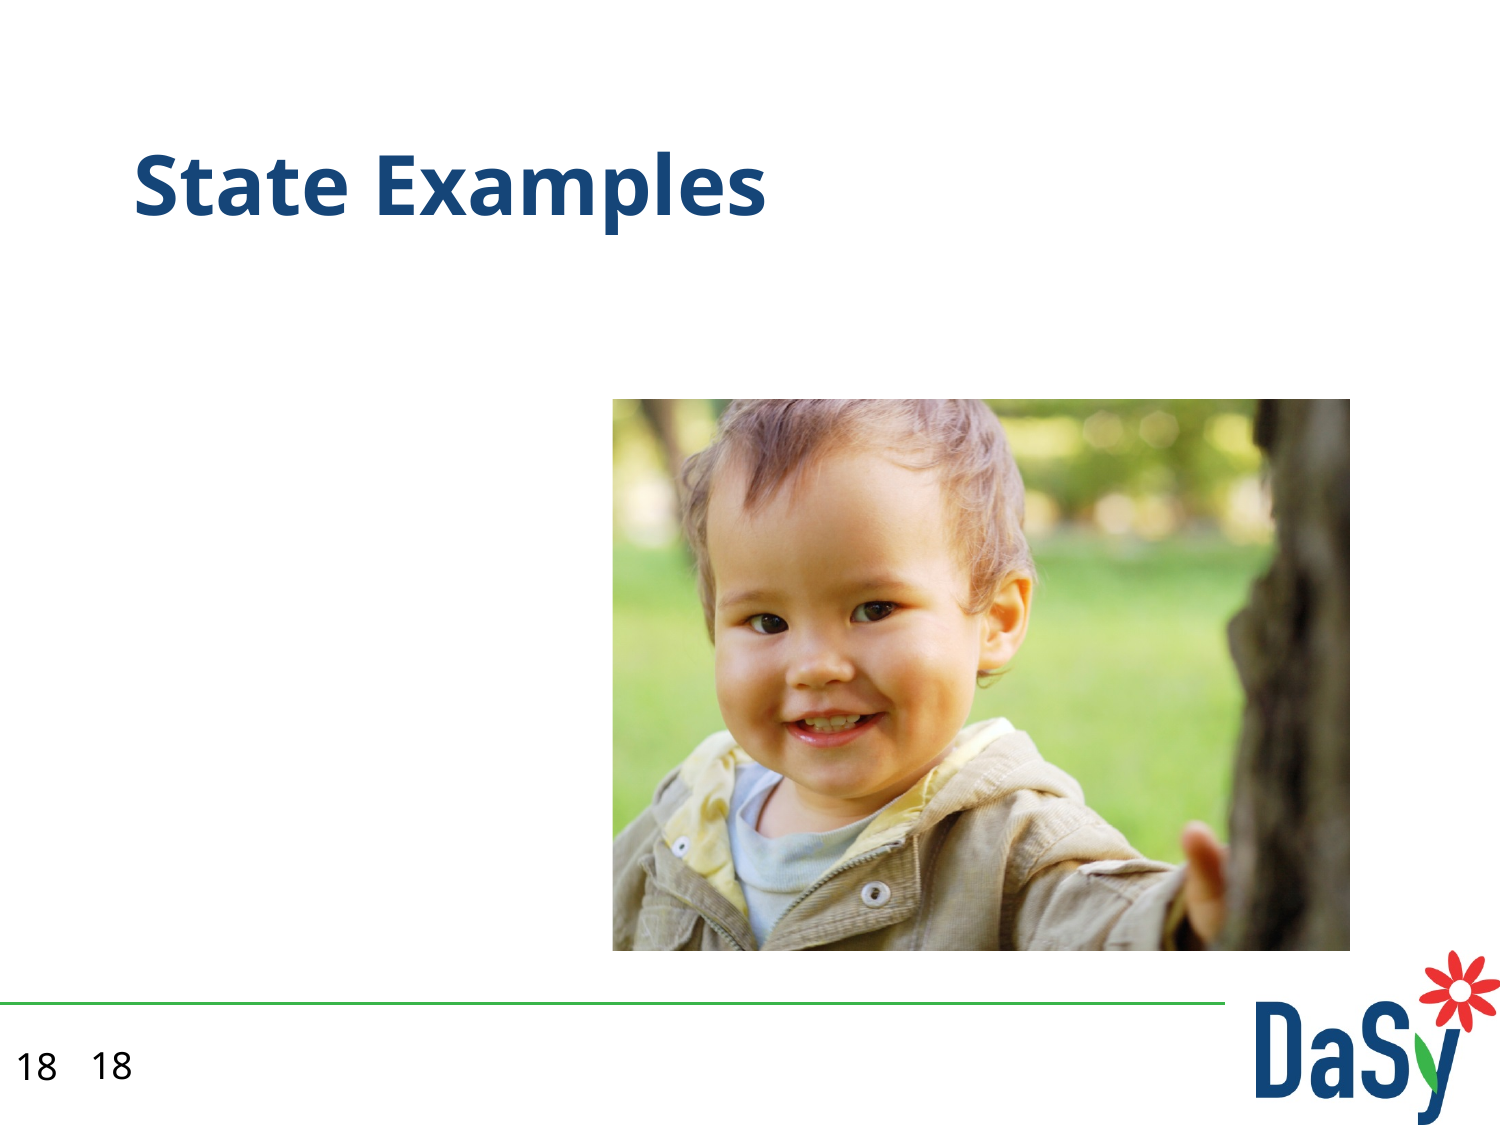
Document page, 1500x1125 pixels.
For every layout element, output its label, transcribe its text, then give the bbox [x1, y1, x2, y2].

slide_number 18 [0, 1038, 350, 1098]
picture [612, 399, 1500, 1125]
title State Examples [118, 125, 1394, 349]
